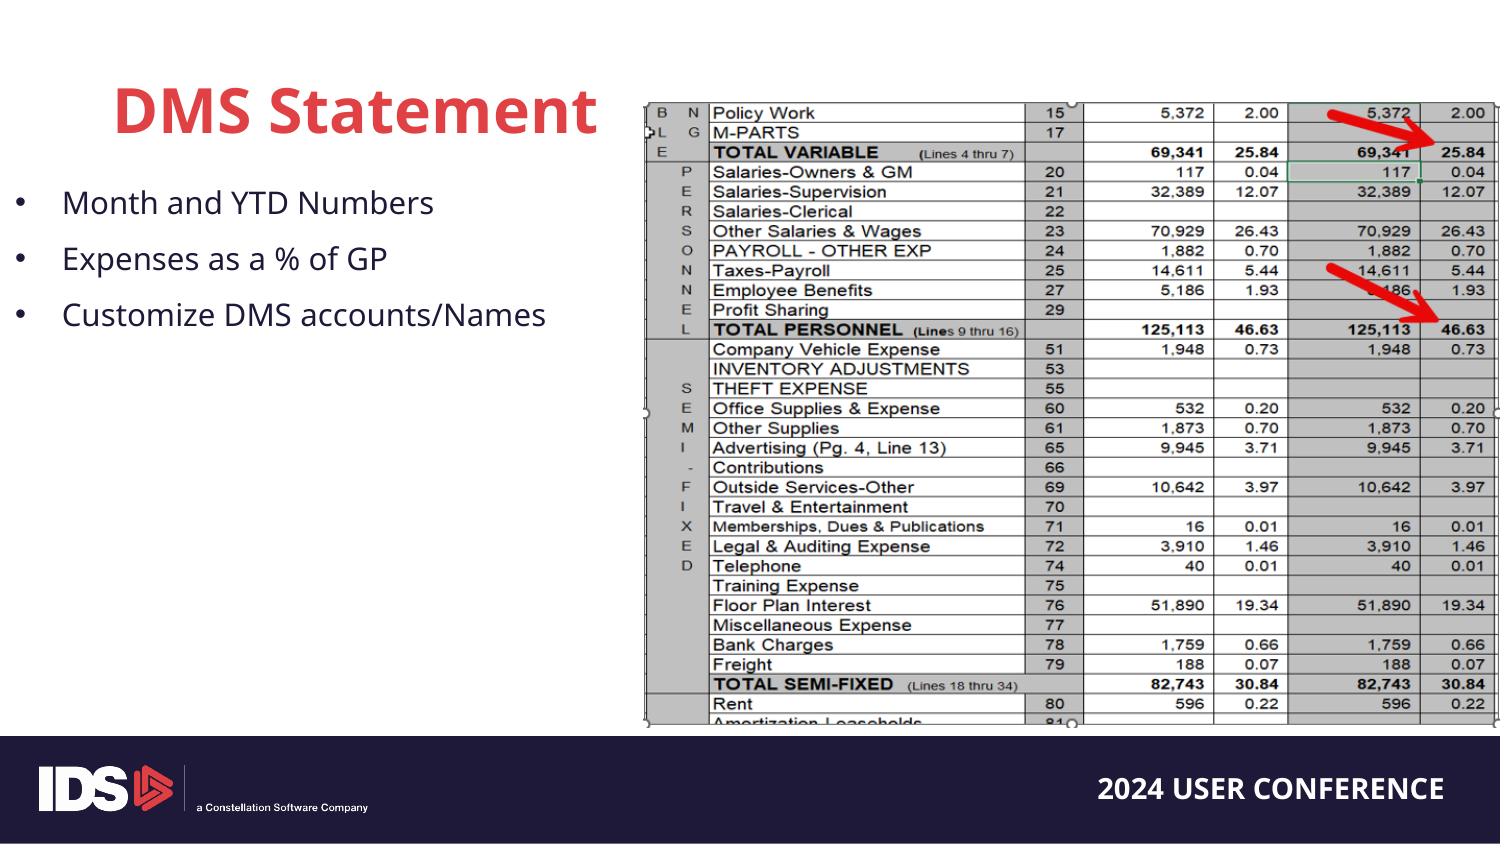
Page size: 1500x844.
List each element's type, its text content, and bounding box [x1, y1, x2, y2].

list Month and YTD Numbers Expenses as a % of GP Customize DMS accounts/Names [0, 149, 638, 714]
picture [643, 102, 1500, 729]
list DMS Statement [97, 56, 1375, 149]
picture [39, 765, 368, 813]
